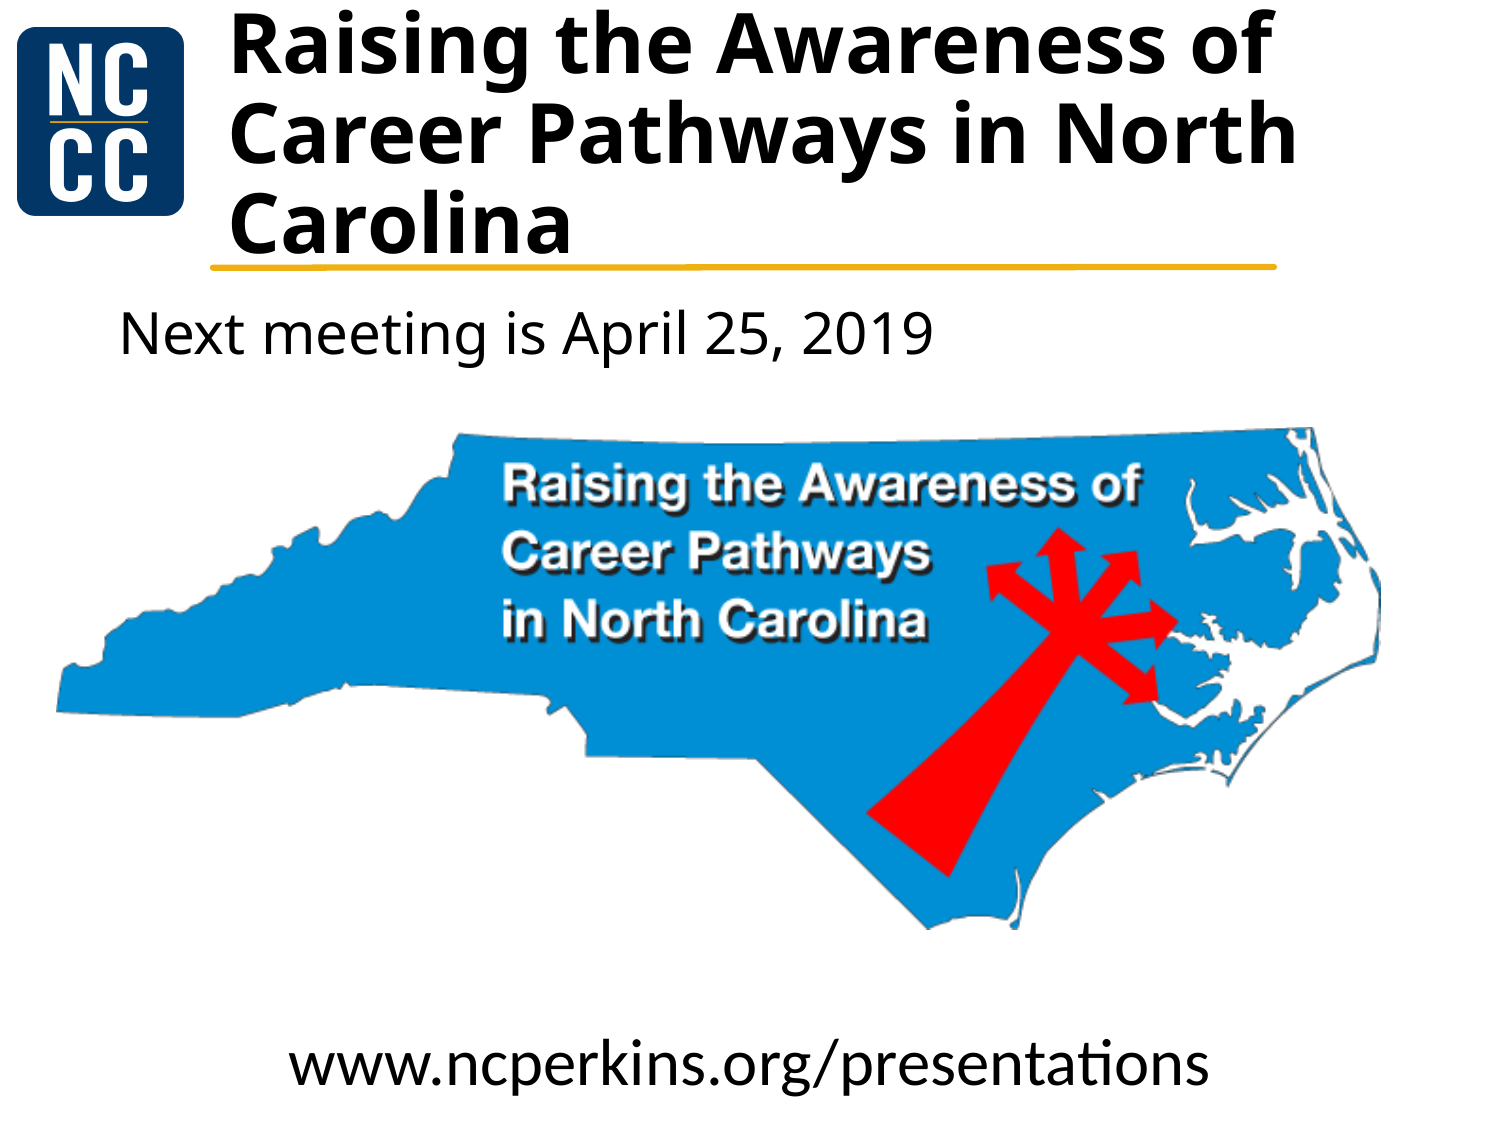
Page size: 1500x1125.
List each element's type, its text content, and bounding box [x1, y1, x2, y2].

title Raising the Awareness of Career Pathways in North Carolina [212, 27, 1421, 246]
picture [56, 427, 1381, 930]
picture [17, 27, 184, 216]
list Next meeting is April 25, 2019 [103, 288, 1397, 1011]
text_box www.ncperkins.org/presentations [0, 1011, 1500, 1125]
